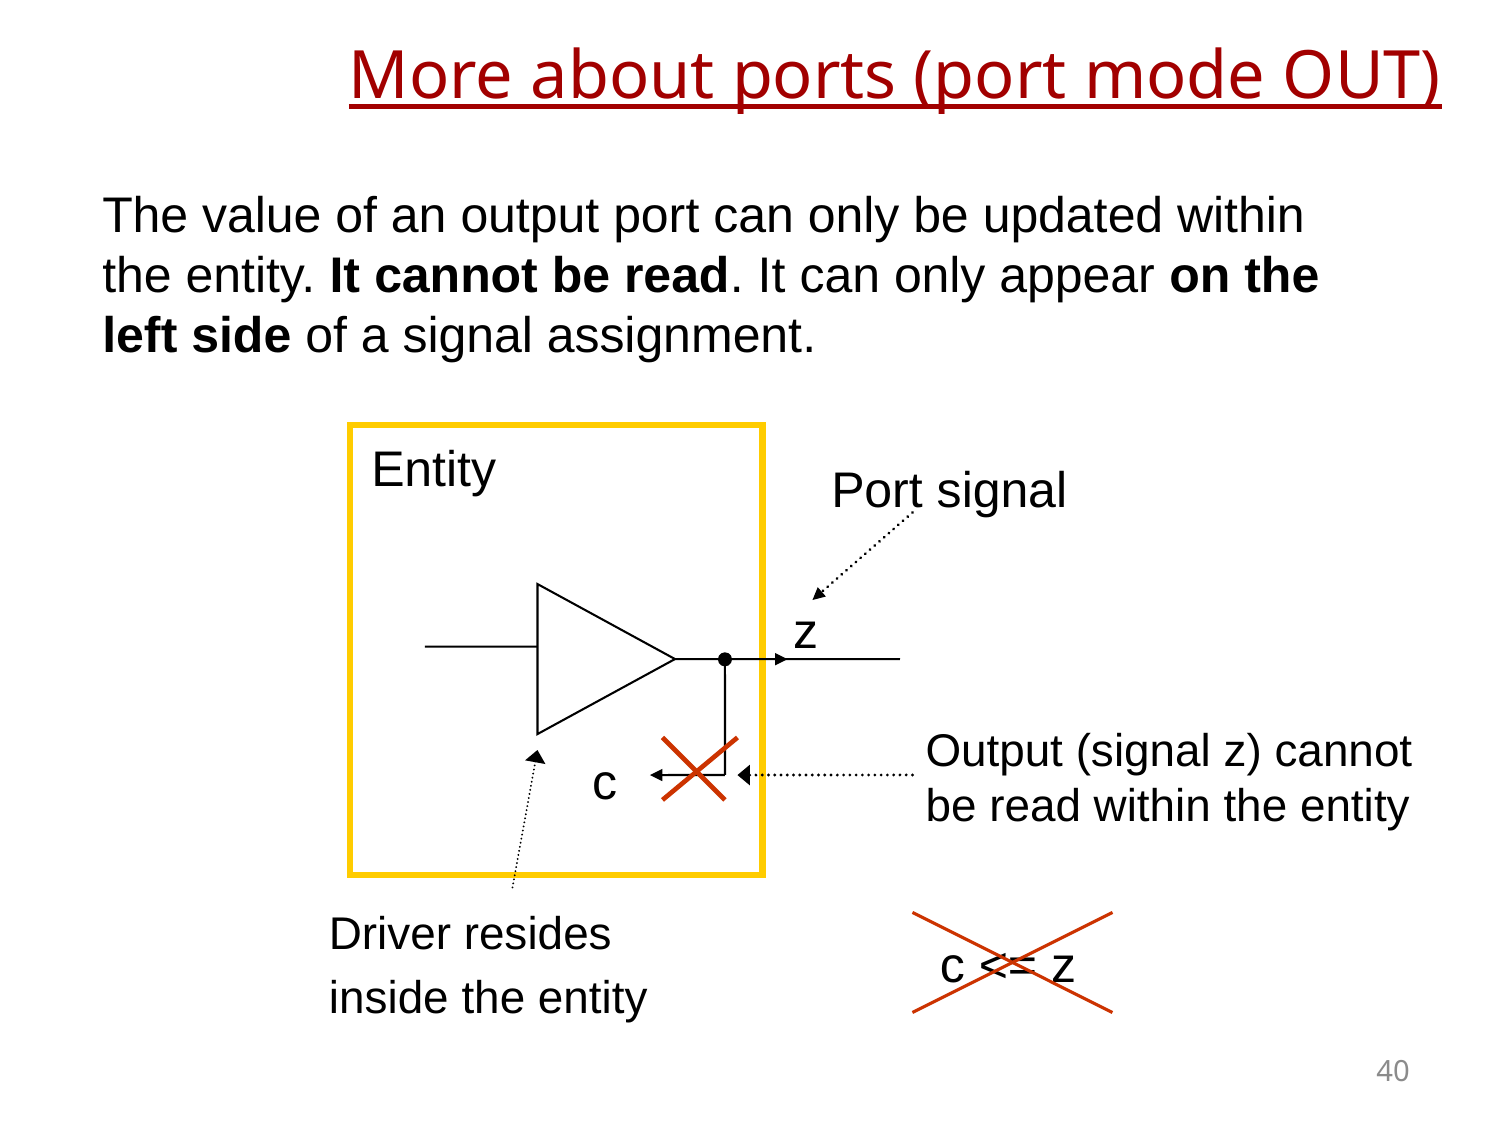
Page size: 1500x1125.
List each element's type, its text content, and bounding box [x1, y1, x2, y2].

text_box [312, 424, 1113, 1035]
slide_number 40 [1074, 1042, 1425, 1103]
title More about ports (port mode OUT) [50, 19, 1458, 125]
text_box The value of an output port can only be updated within the entity. It cannot be read. It can only appear on the left side of a signal assignment. [87, 174, 1388, 370]
text_box Output (signal z) cannot be read within the entity [1116, 713, 1463, 838]
